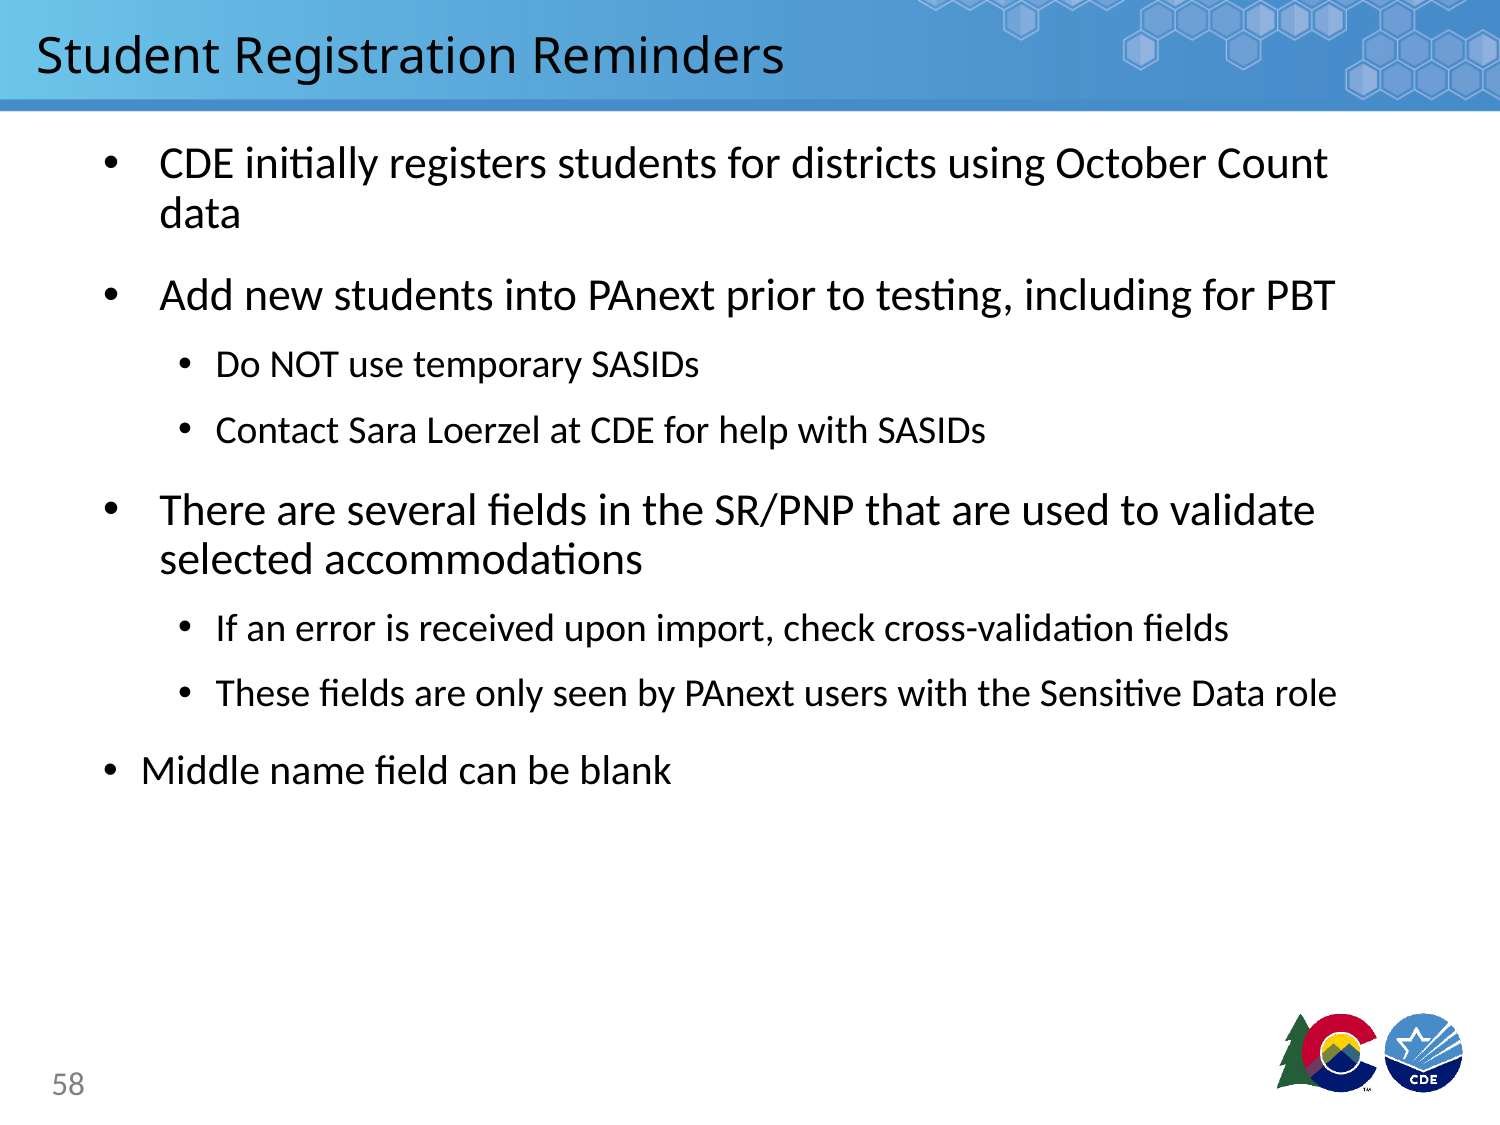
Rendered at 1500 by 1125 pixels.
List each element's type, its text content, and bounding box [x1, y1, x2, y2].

picture [1275, 1012, 1463, 1093]
slide_number 58 [36, 1054, 375, 1115]
title Student Registration Reminders [36, 27, 1463, 87]
list CDE initially registers students for districts using October Count data Add new students into PAnext prior to testing, including for PBT Do NOT use temporary SASIDs Contact Sara Loerzel at CDE for help with SASIDs There are several fields in the SR/PNP that are used to validate selected accommodations If an error is received upon import, check cross-validation fields These fields are only seen by PAnext users with the Sensitive Data role Middle name field can be blank [103, 139, 1397, 1002]
picture [0, 0, 1500, 112]
